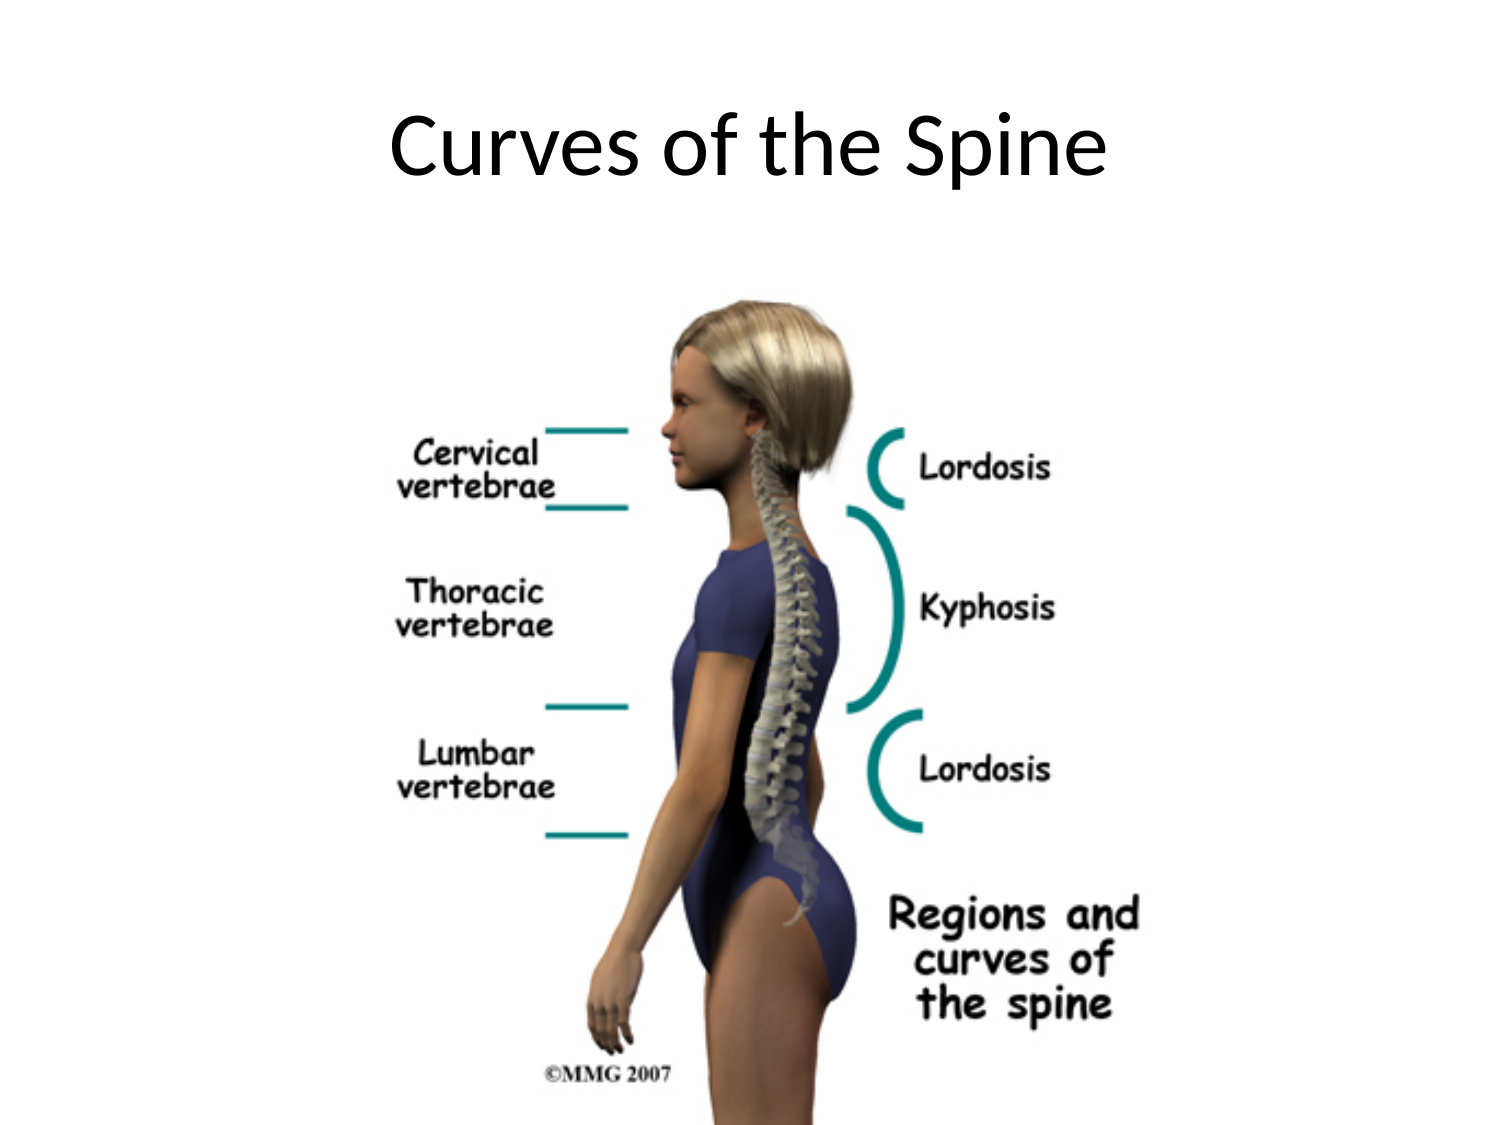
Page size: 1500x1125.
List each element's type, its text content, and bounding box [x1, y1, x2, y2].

picture [312, 255, 1188, 1125]
title Curves of the Spine [75, 45, 1425, 233]
